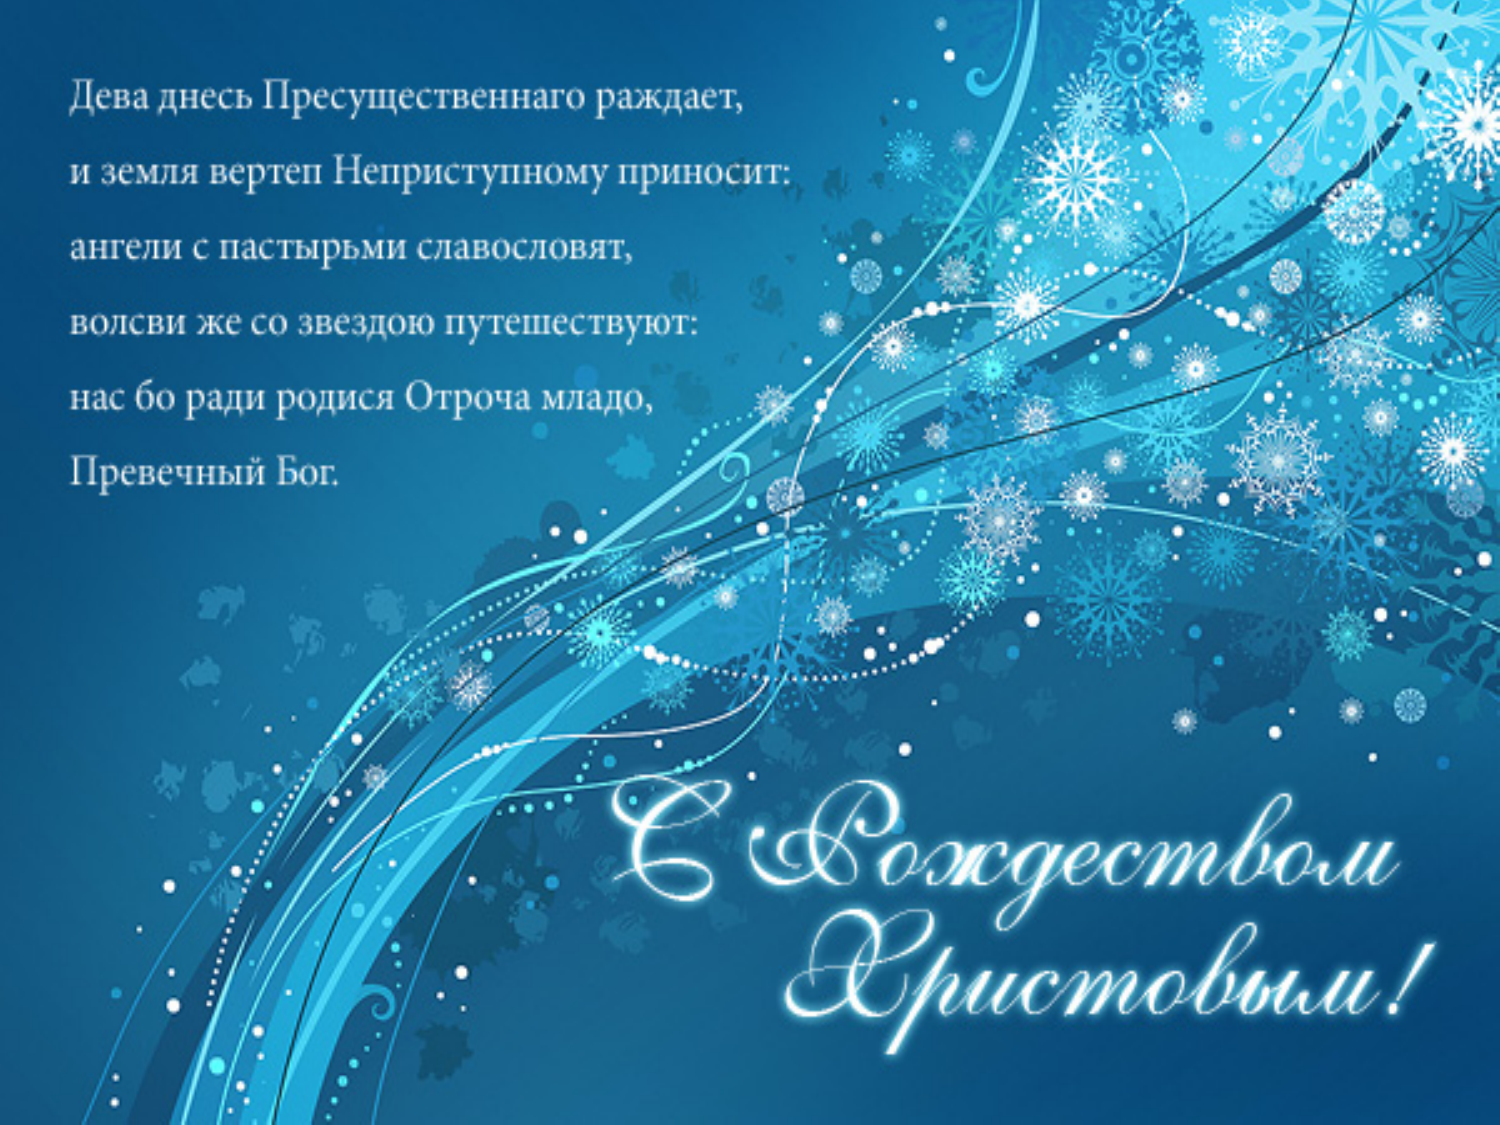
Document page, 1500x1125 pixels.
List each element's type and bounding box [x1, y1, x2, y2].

list [4, 4, 1497, 1120]
